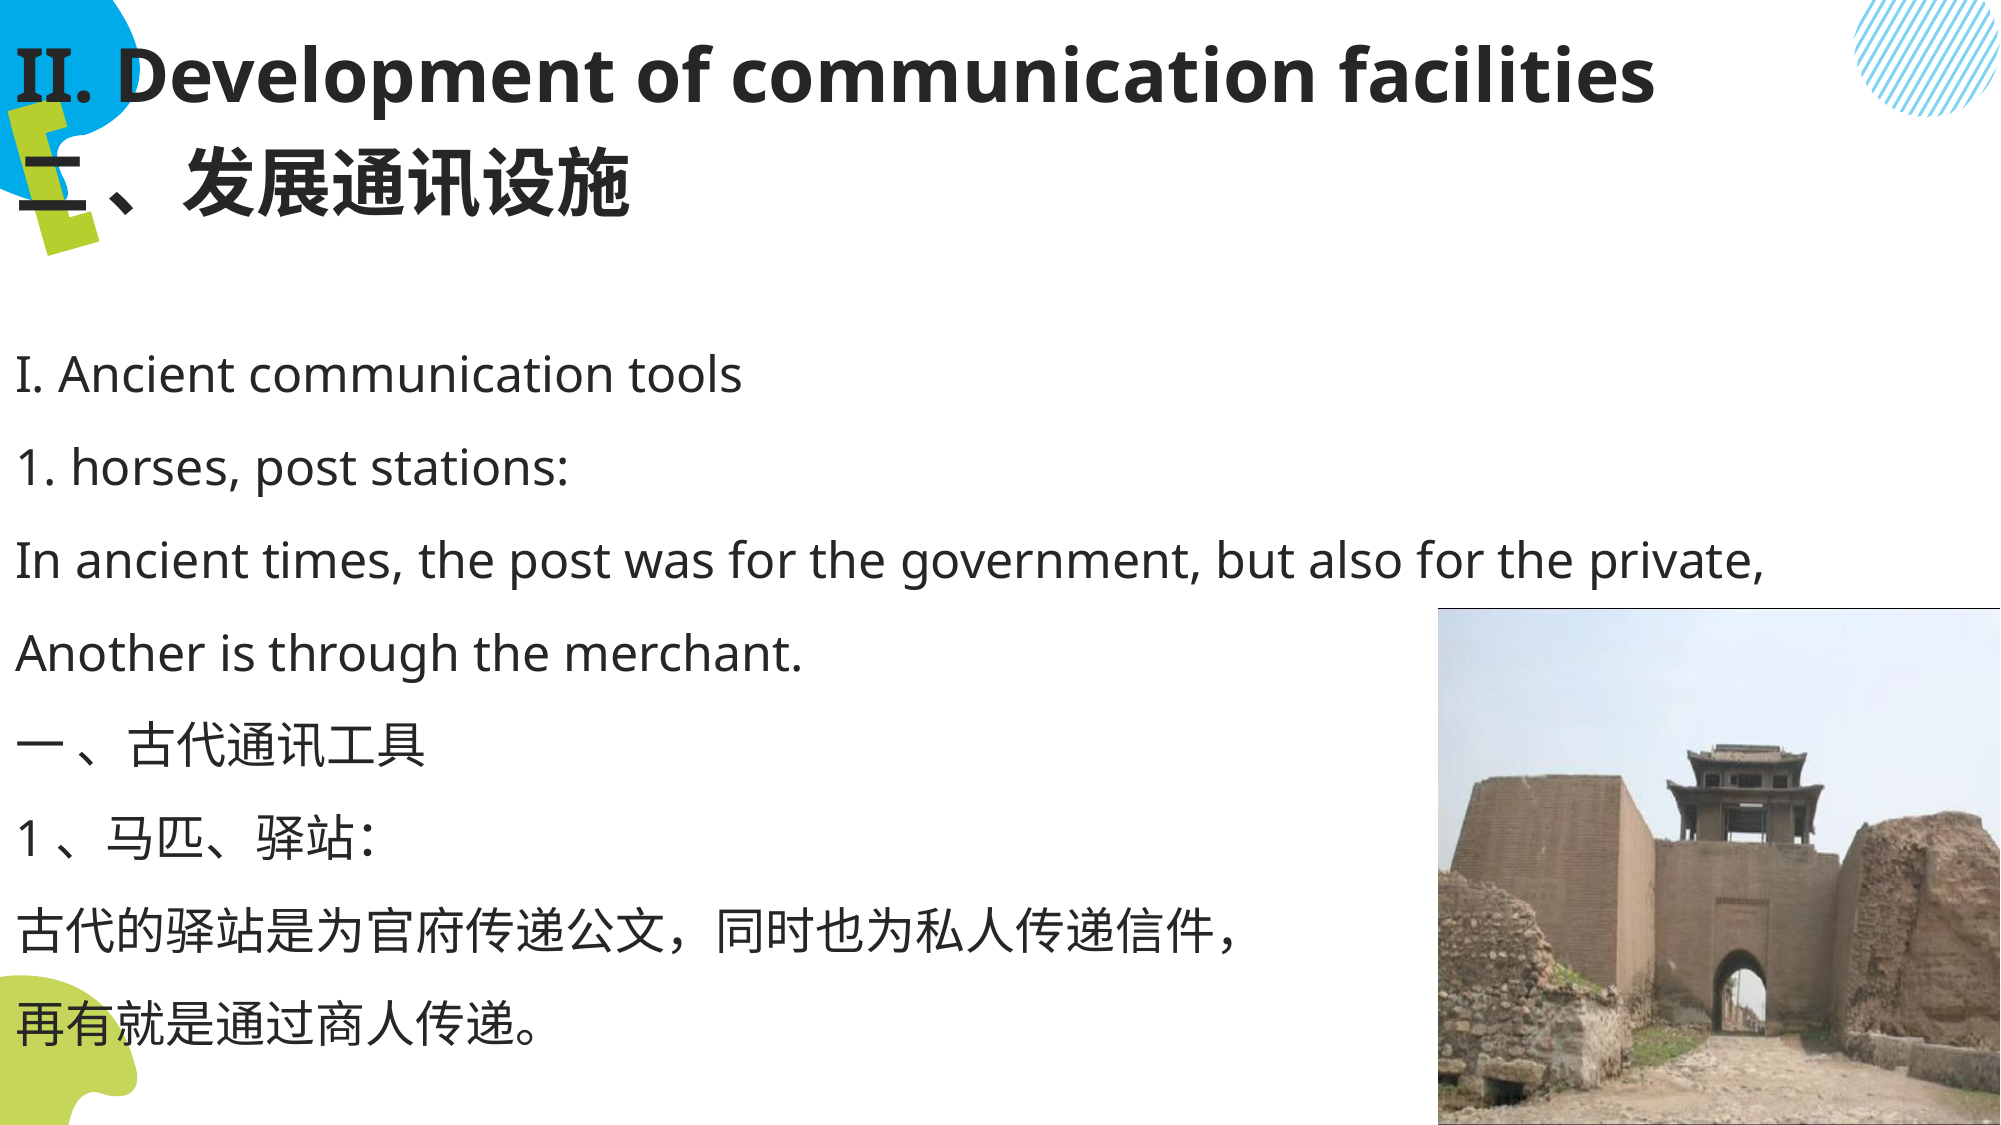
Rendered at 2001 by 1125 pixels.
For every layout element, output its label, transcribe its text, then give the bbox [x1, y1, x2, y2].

title II. Development of communication facilities 二 、发展通讯设施 [0, 0, 1976, 323]
picture [1438, 608, 2000, 1125]
list I. Ancient communication tools 1. horses, post stations: In ancient times, the post was for the government, but also for the private, Another is through the merchant. 一 、古代通讯工具 1、马匹、驿站： 古代的驿站是为官府传递公文，同时也为私人传递信件， 再有就是通过商人传递。 [0, 323, 2000, 1125]
